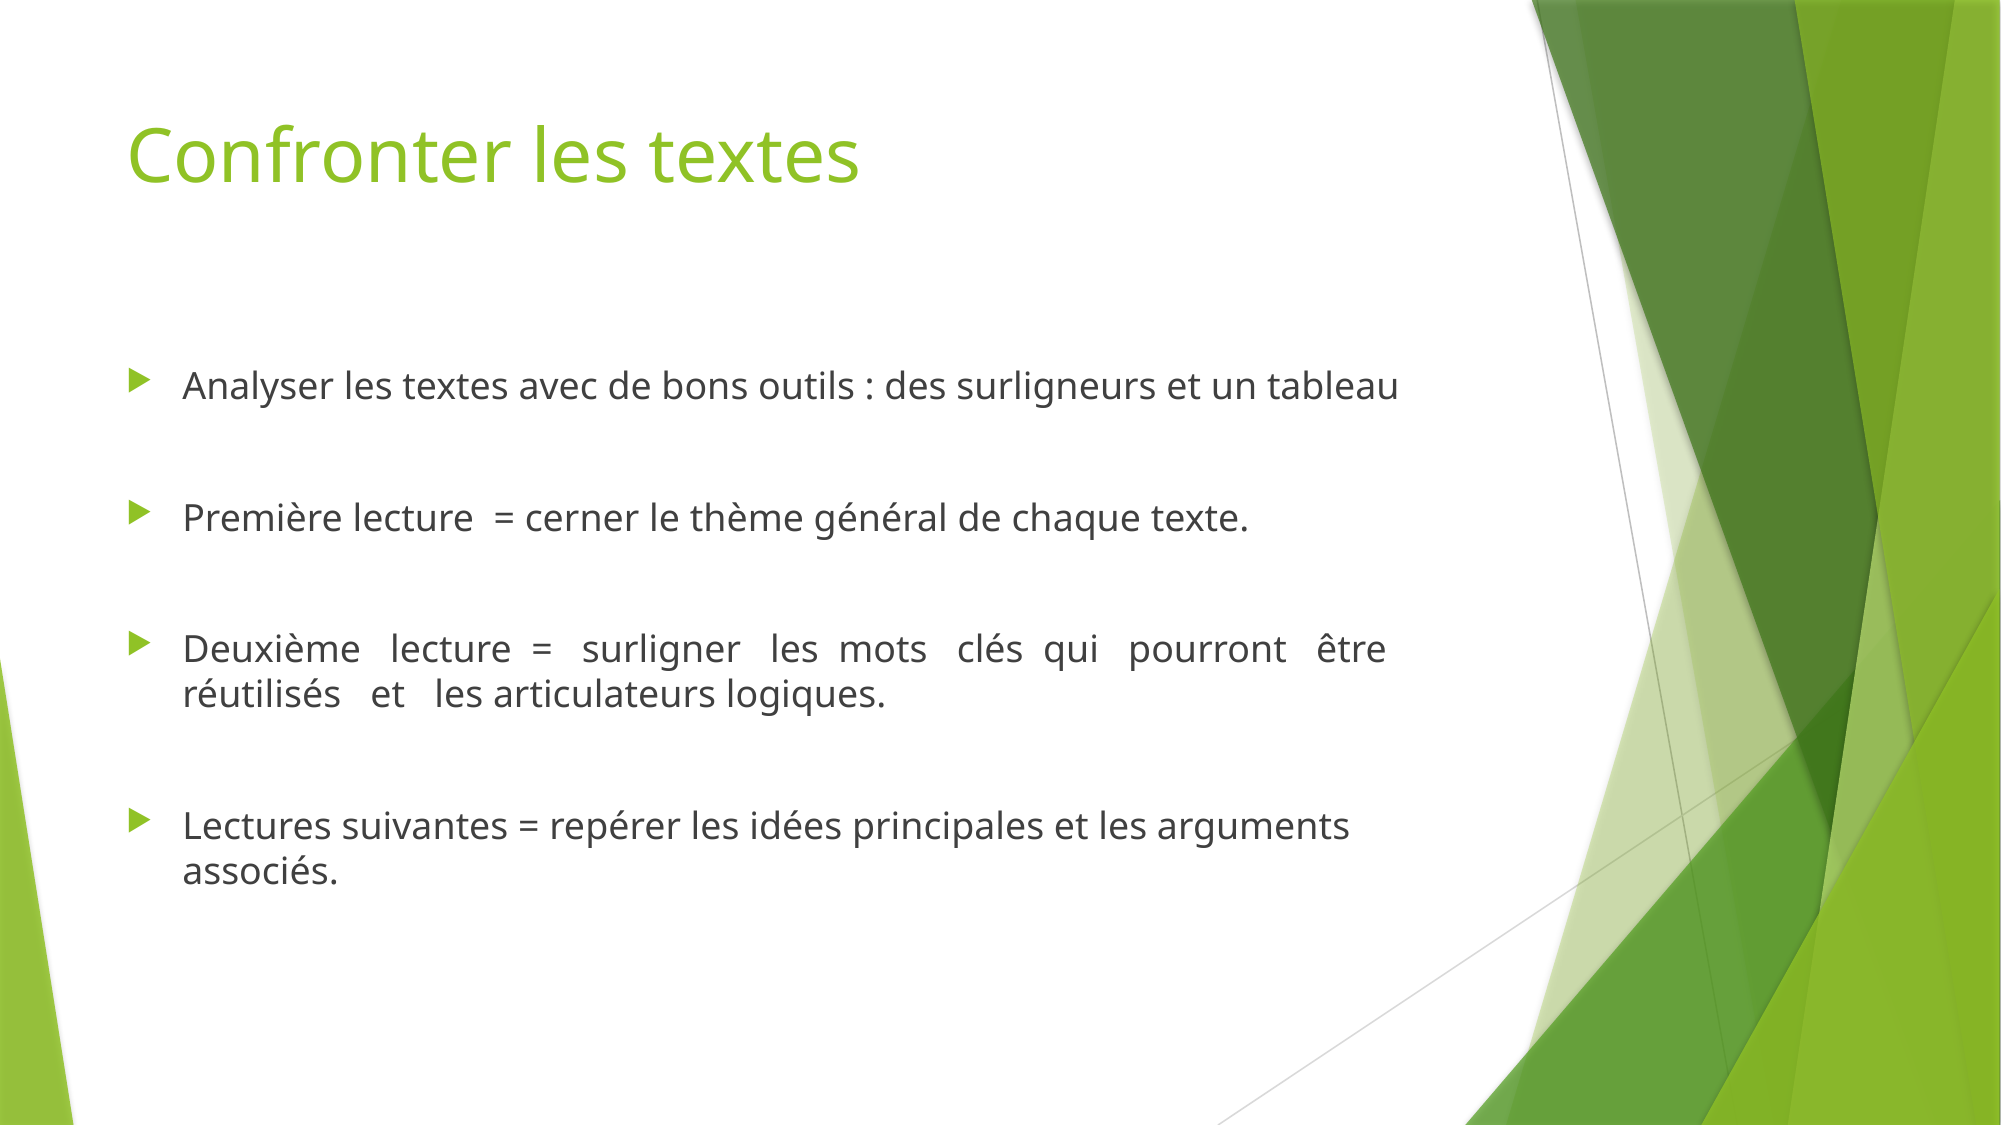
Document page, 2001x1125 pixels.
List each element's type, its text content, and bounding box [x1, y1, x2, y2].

title Confronter les textes [111, 99, 1522, 317]
list Analyser les textes avec de bons outils : des surligneurs et un tableau Première lecture = cerner le thème général de chaque texte. Deuxième lecture = surligner les mots clés qui pourront être réutilisés et les articulateurs logiques. Lectures suivantes = repérer les idées principales et les arguments associés. [111, 354, 1522, 992]
